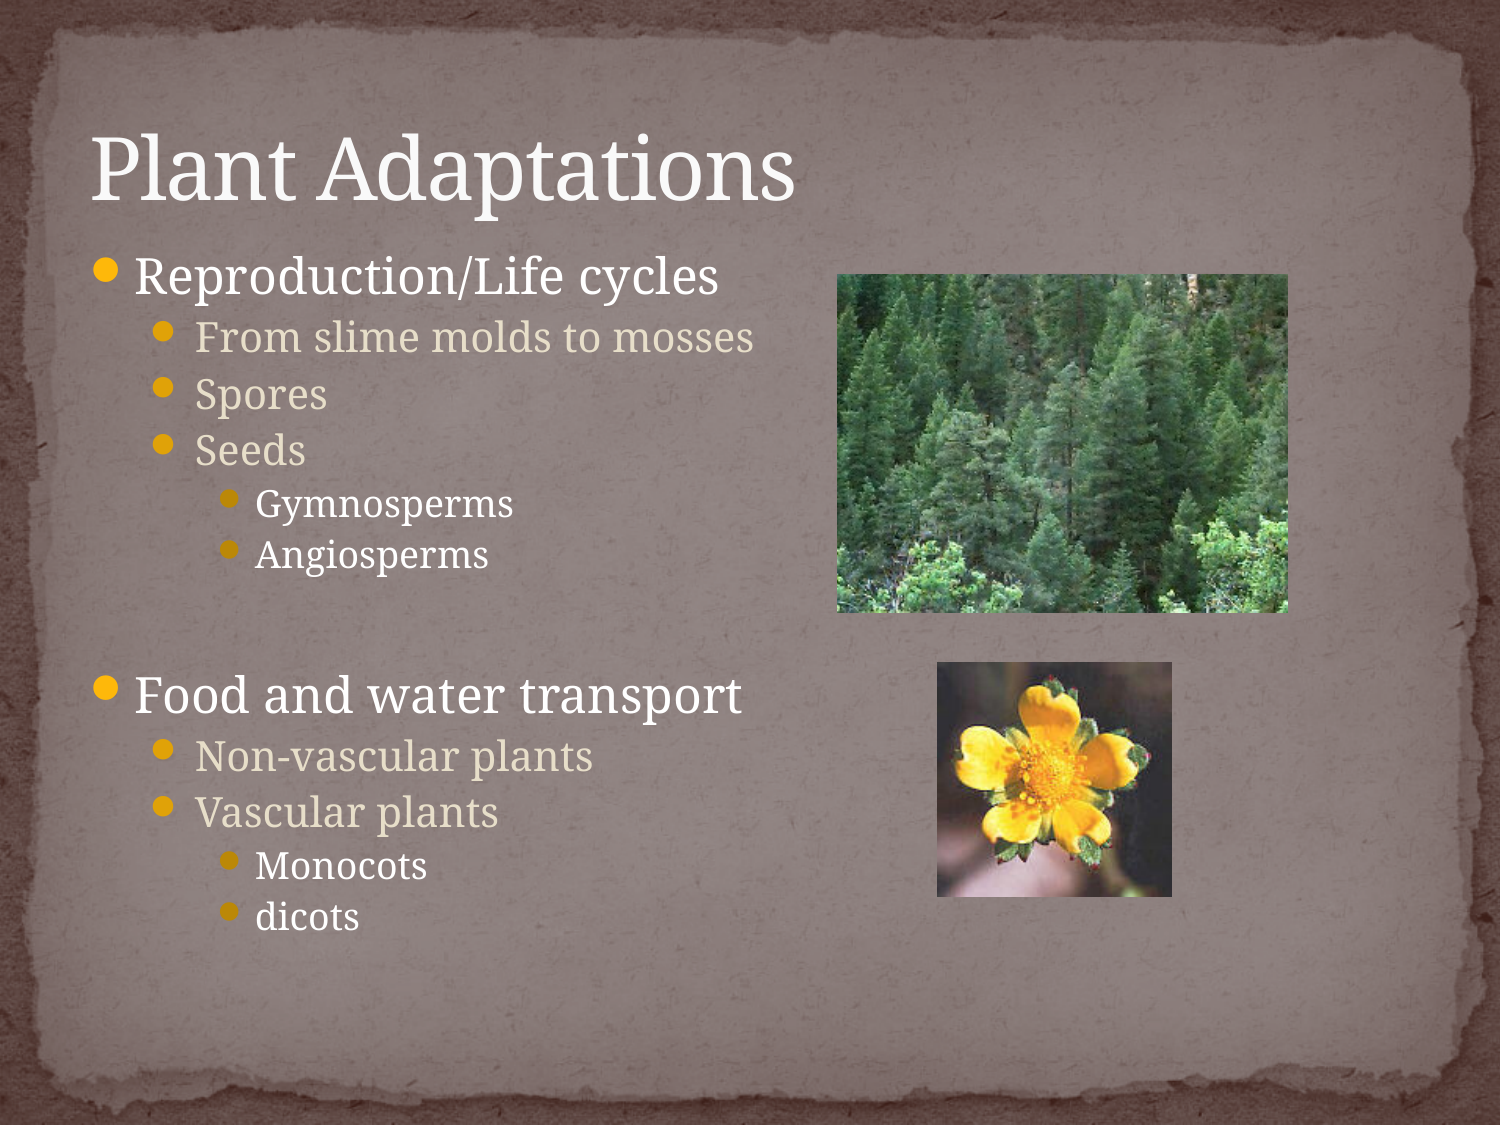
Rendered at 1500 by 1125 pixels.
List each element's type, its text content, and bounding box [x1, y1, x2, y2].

picture [837, 274, 1288, 613]
title Plant Adaptations [74, 24, 1425, 225]
picture [937, 662, 1172, 897]
list Reproduction/Life cycles From slime molds to mosses Spores Seeds Gymnosperms Angiosperms Food and water transport Non-vascular plants Vascular plants Monocots dicots [75, 237, 1425, 1005]
